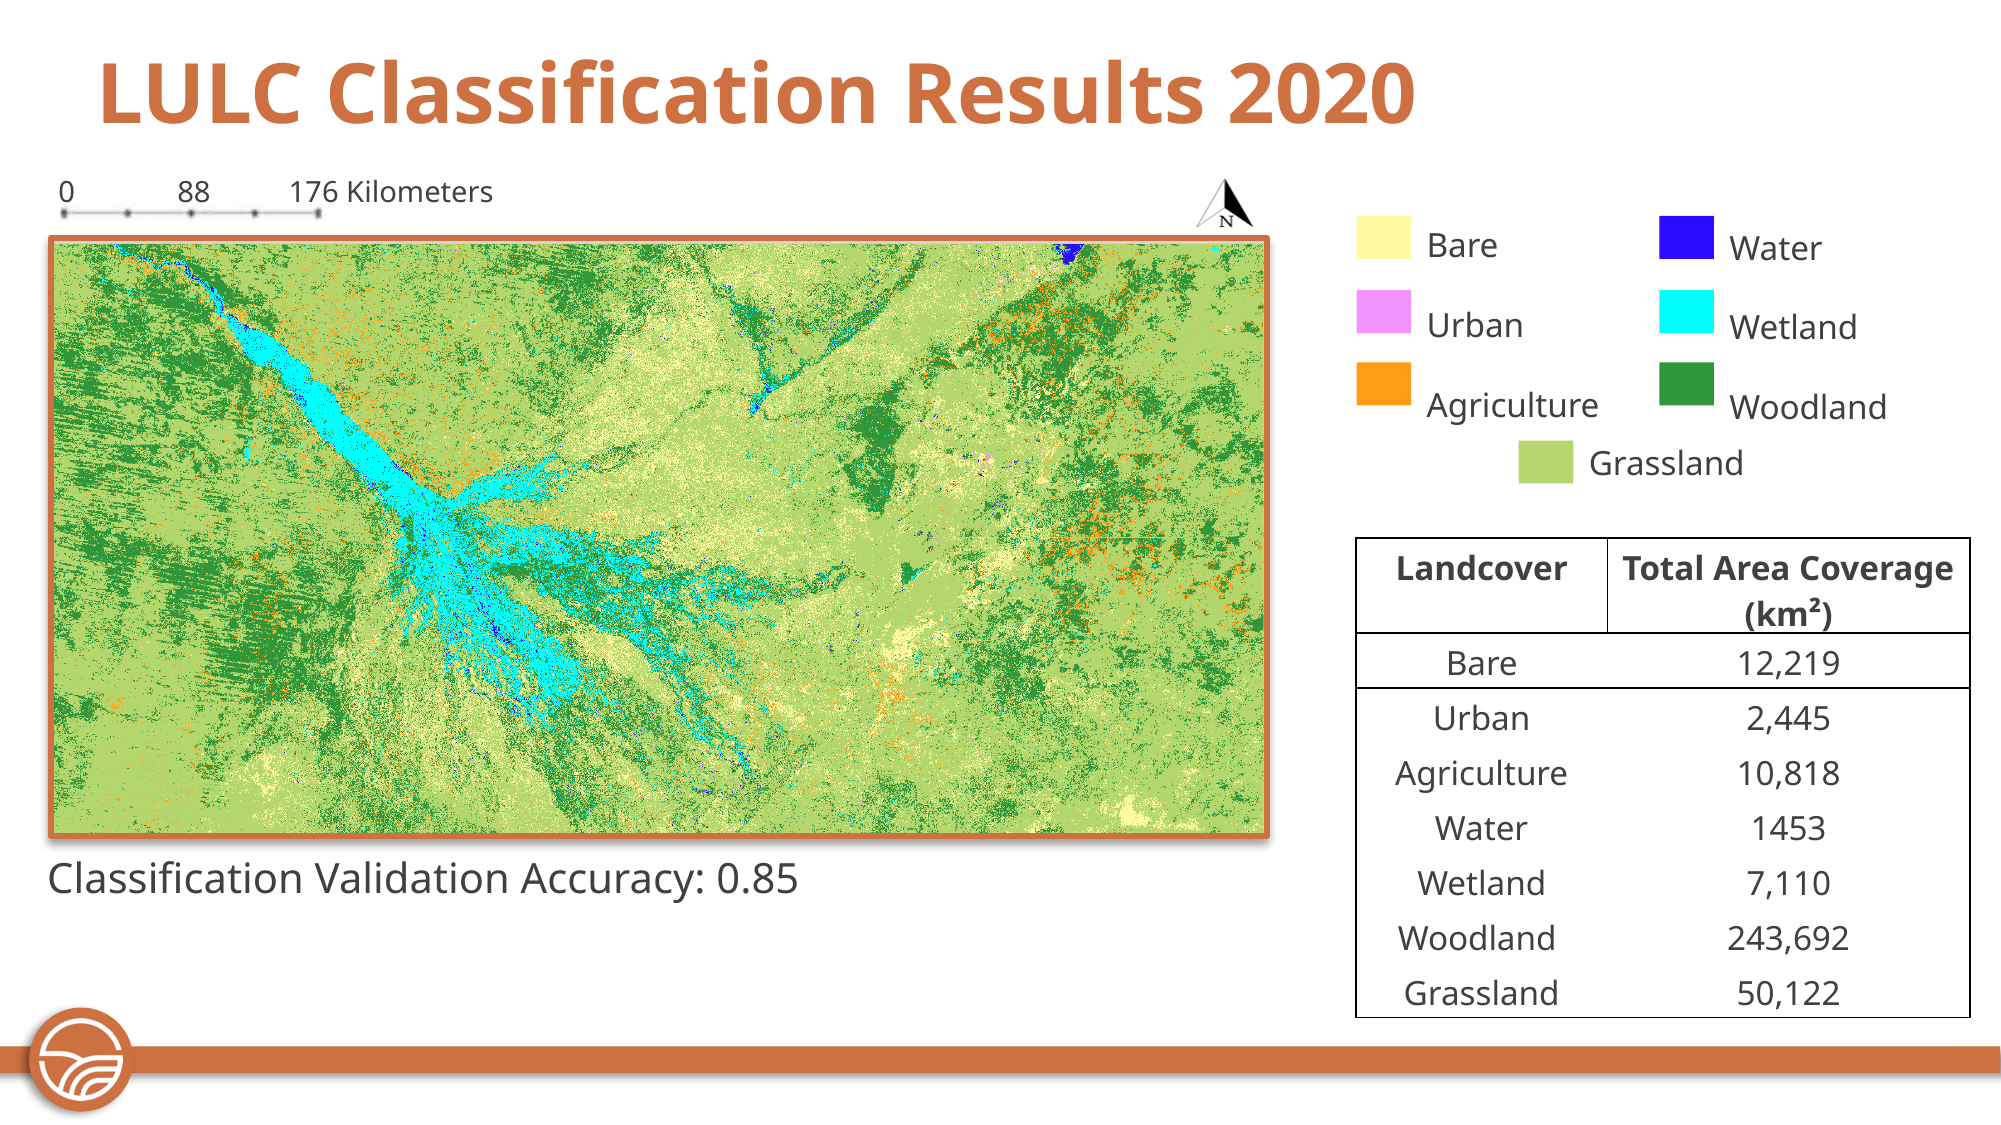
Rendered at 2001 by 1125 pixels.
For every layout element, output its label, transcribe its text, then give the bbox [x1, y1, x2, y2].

text_box Bare Urban Agriculture [1411, 177, 1639, 432]
table_cell Wetland [1357, 853, 1608, 908]
table_header Total Area Coverage (km²) [1608, 539, 1969, 632]
text_box Grassland [1573, 435, 1817, 490]
table_cell Bare [1357, 634, 1608, 687]
table_cell Grassland [1357, 963, 1608, 1017]
table_cell Woodland [1357, 908, 1608, 963]
table_cell 1453 [1608, 798, 1969, 853]
table_cell Urban [1357, 689, 1608, 743]
table_header Landcover [1357, 539, 1607, 632]
text_box [1356, 289, 1411, 334]
text_box [1518, 440, 1573, 485]
text_box [1356, 215, 1411, 260]
table_cell 2,445 [1608, 689, 1969, 743]
text_box [1658, 361, 1714, 406]
table_cell 7,110 [1608, 853, 1969, 908]
table_cell Water [1357, 798, 1608, 853]
table_cell Agriculture [1357, 743, 1608, 798]
text_box [1658, 289, 1714, 334]
text_box Water Wetland Woodland [1714, 179, 1942, 434]
table_cell 50,122 [1608, 963, 1969, 1017]
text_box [43, 165, 538, 227]
table_cell 12,219 [1608, 634, 1969, 687]
picture [39, 1018, 123, 1101]
text_box LULC Classification Results 2020 [81, 56, 1310, 125]
picture [1185, 169, 1266, 239]
text_box [1658, 215, 1714, 260]
table_cell 243,692 [1608, 908, 1969, 963]
text_box Classification Validation Accuracy: 0.85 [32, 844, 885, 910]
table_cell 10,818 [1608, 743, 1969, 798]
text_box [1356, 361, 1411, 406]
picture [54, 240, 1264, 833]
